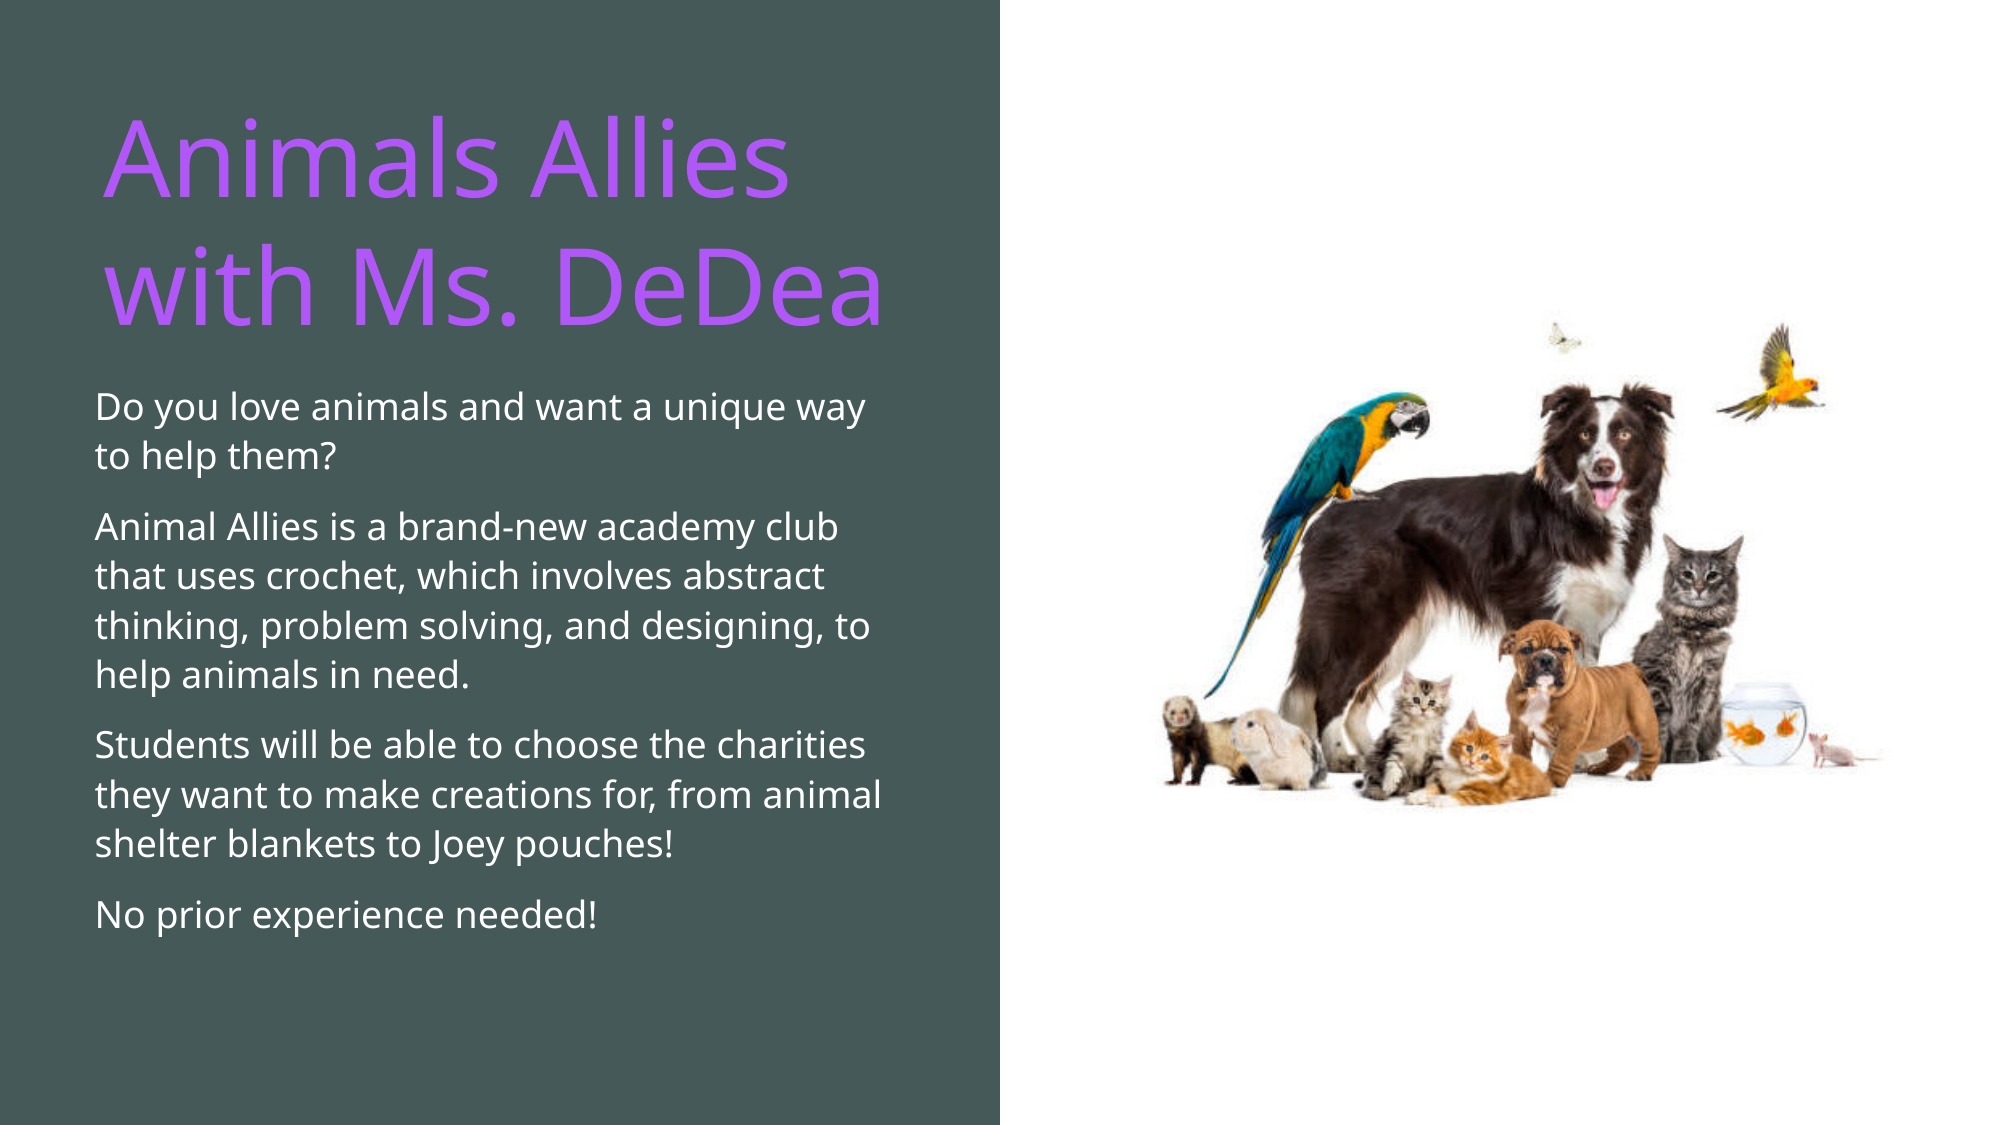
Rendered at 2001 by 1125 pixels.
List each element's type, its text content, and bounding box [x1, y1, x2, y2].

picture [1079, 259, 1921, 849]
list Do you love animals and want a unique way to help them? Animal Allies is a brand-new academy club that uses crochet, which involves abstract thinking, problem solving, and designing, to help animals in need. Students will be able to choose the charities they want to make creations for, from animal shelter blankets to Joey pouches! No prior experience needed! [79, 370, 904, 1014]
text_box [0, 0, 1001, 1125]
title Animals Allies with Ms. DeDea [88, 0, 912, 355]
text_box [1001, 0, 2000, 1125]
